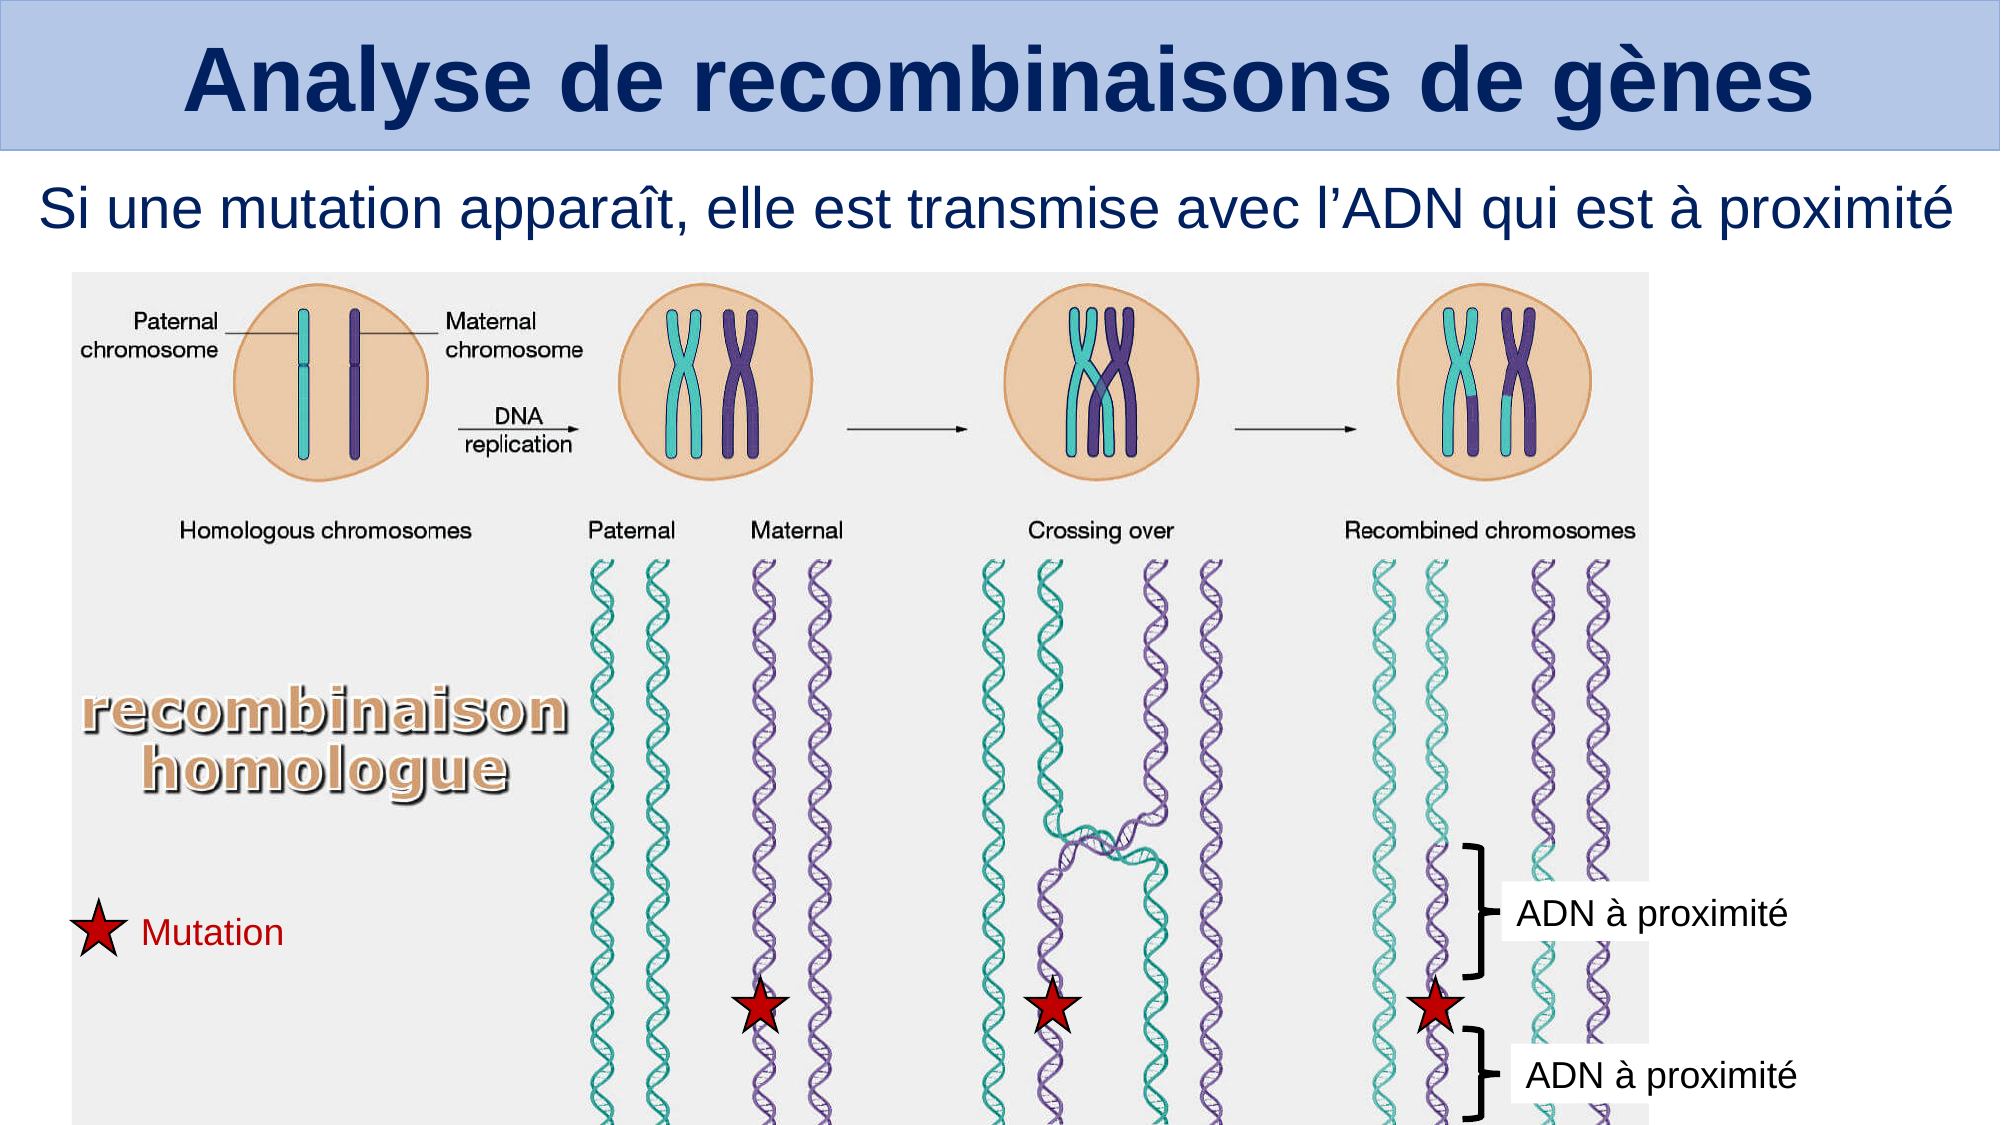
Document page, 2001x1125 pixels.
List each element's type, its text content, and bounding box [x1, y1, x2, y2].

picture [71, 272, 1649, 1125]
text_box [71, 900, 300, 961]
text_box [1462, 845, 1816, 1120]
text_box Analyse de recombinaisons de gènes [0, 0, 2000, 151]
list Si une mutation apparaît, elle est transmise avec l’ADN qui est à proximité [23, 170, 1982, 321]
